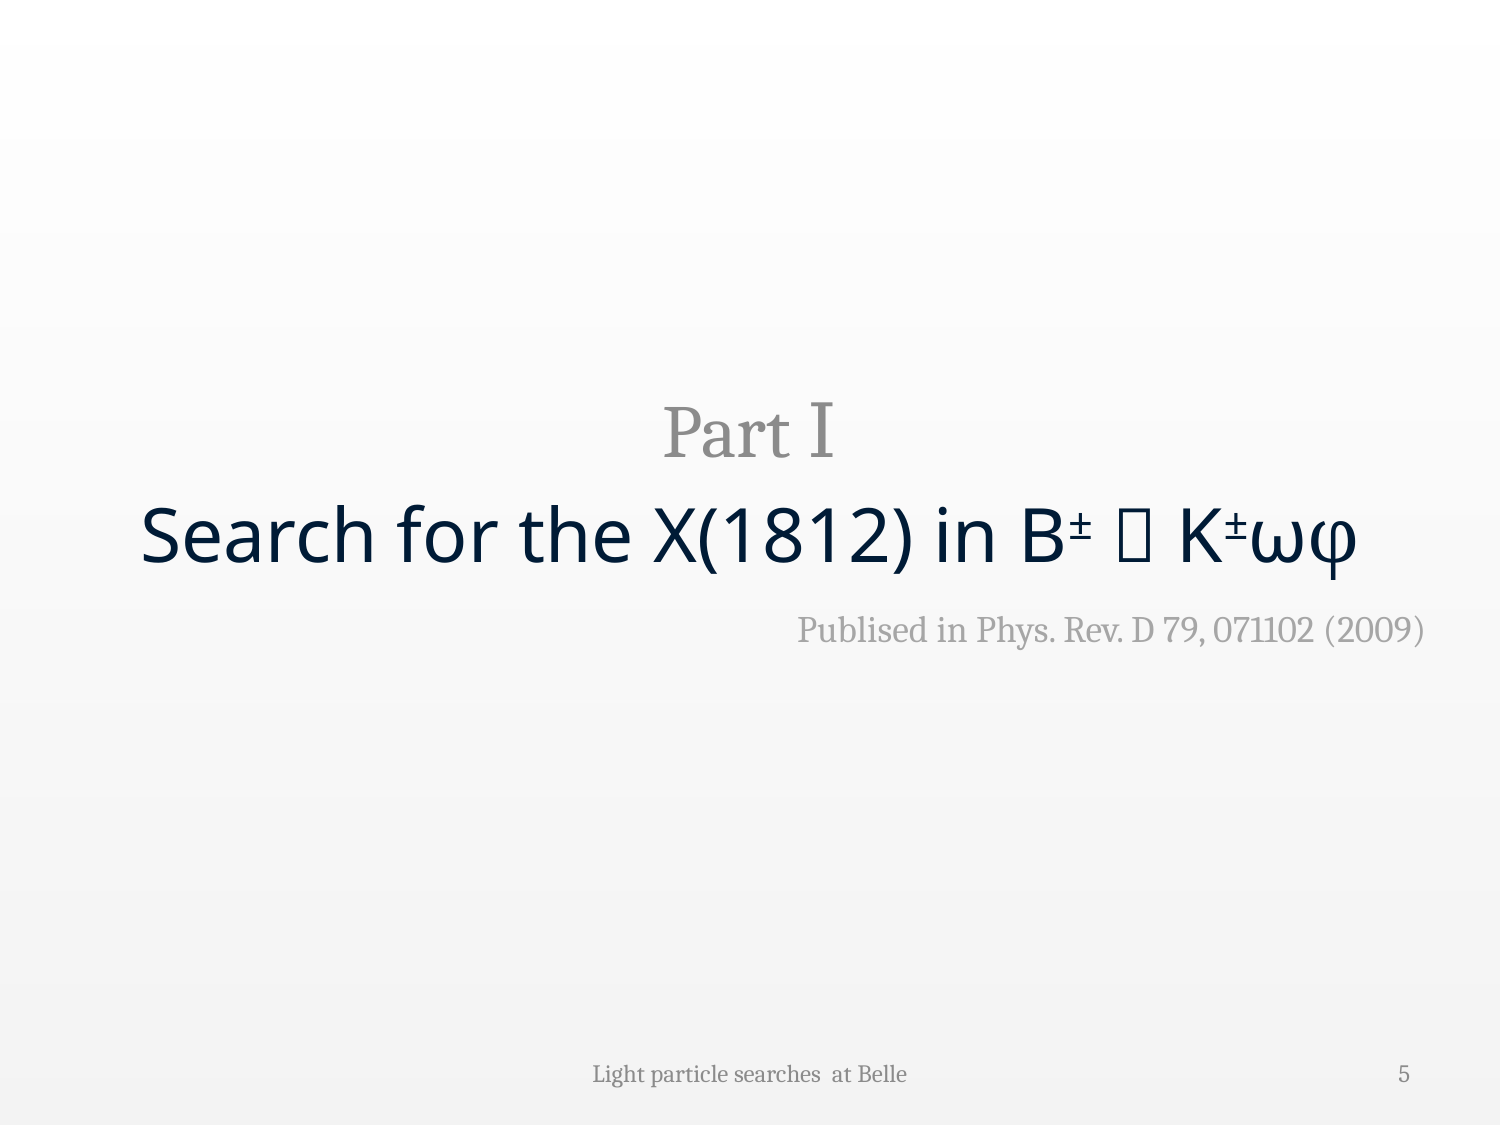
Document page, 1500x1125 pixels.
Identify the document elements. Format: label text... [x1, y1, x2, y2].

title Search for the X(1812) in B±  K±ωφ [112, 481, 1388, 704]
slide_number 5 [1074, 1042, 1425, 1103]
text_box Publised in Phys. Rev. D 79, 071102 (2009) [782, 597, 1442, 658]
list Part Ⅰ [112, 234, 1388, 481]
footer Light particle searches at Belle [512, 1042, 988, 1103]
